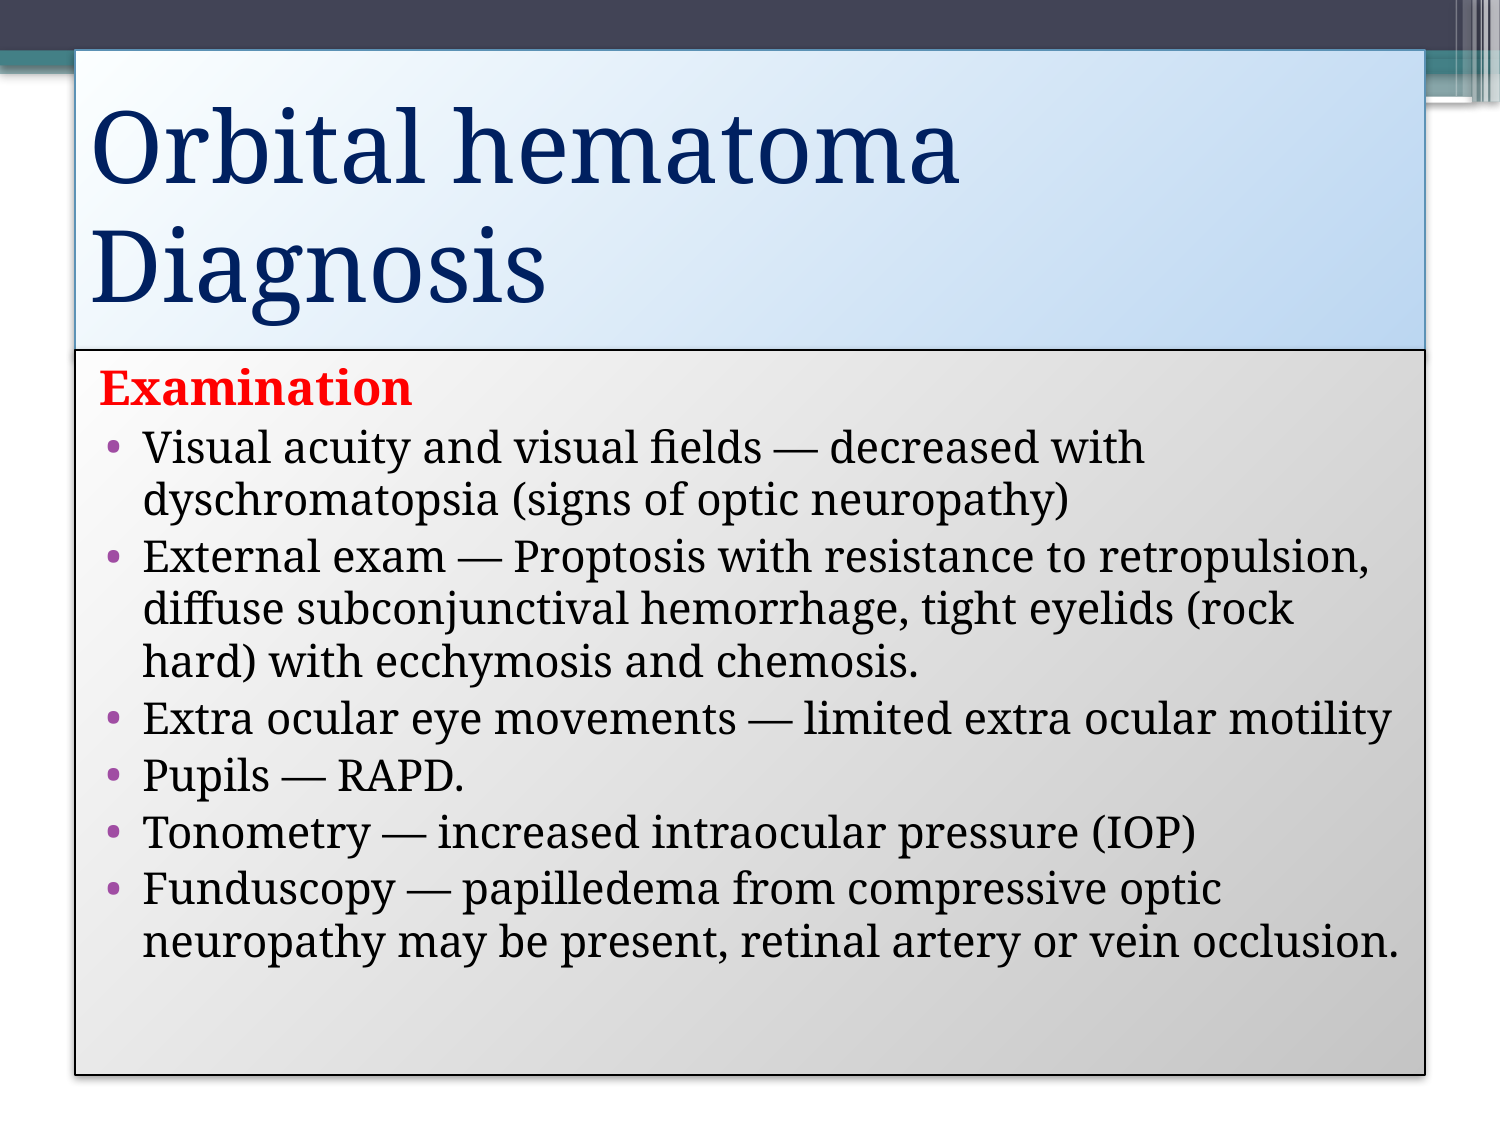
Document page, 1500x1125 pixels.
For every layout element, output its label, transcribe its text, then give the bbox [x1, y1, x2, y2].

title Orbital hematoma Diagnosis [74, 49, 1426, 349]
list Examination Visual acuity and visual fields — decreased with dyschromatopsia (signs of optic neuropathy) External exam — Proptosis with resistance to retropulsion, diffuse subconjunctival hemorrhage, tight eyelids (rock hard) with ecchymosis and chemosis. Extra ocular eye movements — limited extra ocular motility Pupils — RAPD. Tonometry — increased intraocular pressure (IOP) Funduscopy — papilledema from compressive optic neuropathy may be present, retinal artery or vein occlusion. [74, 349, 1426, 1076]
